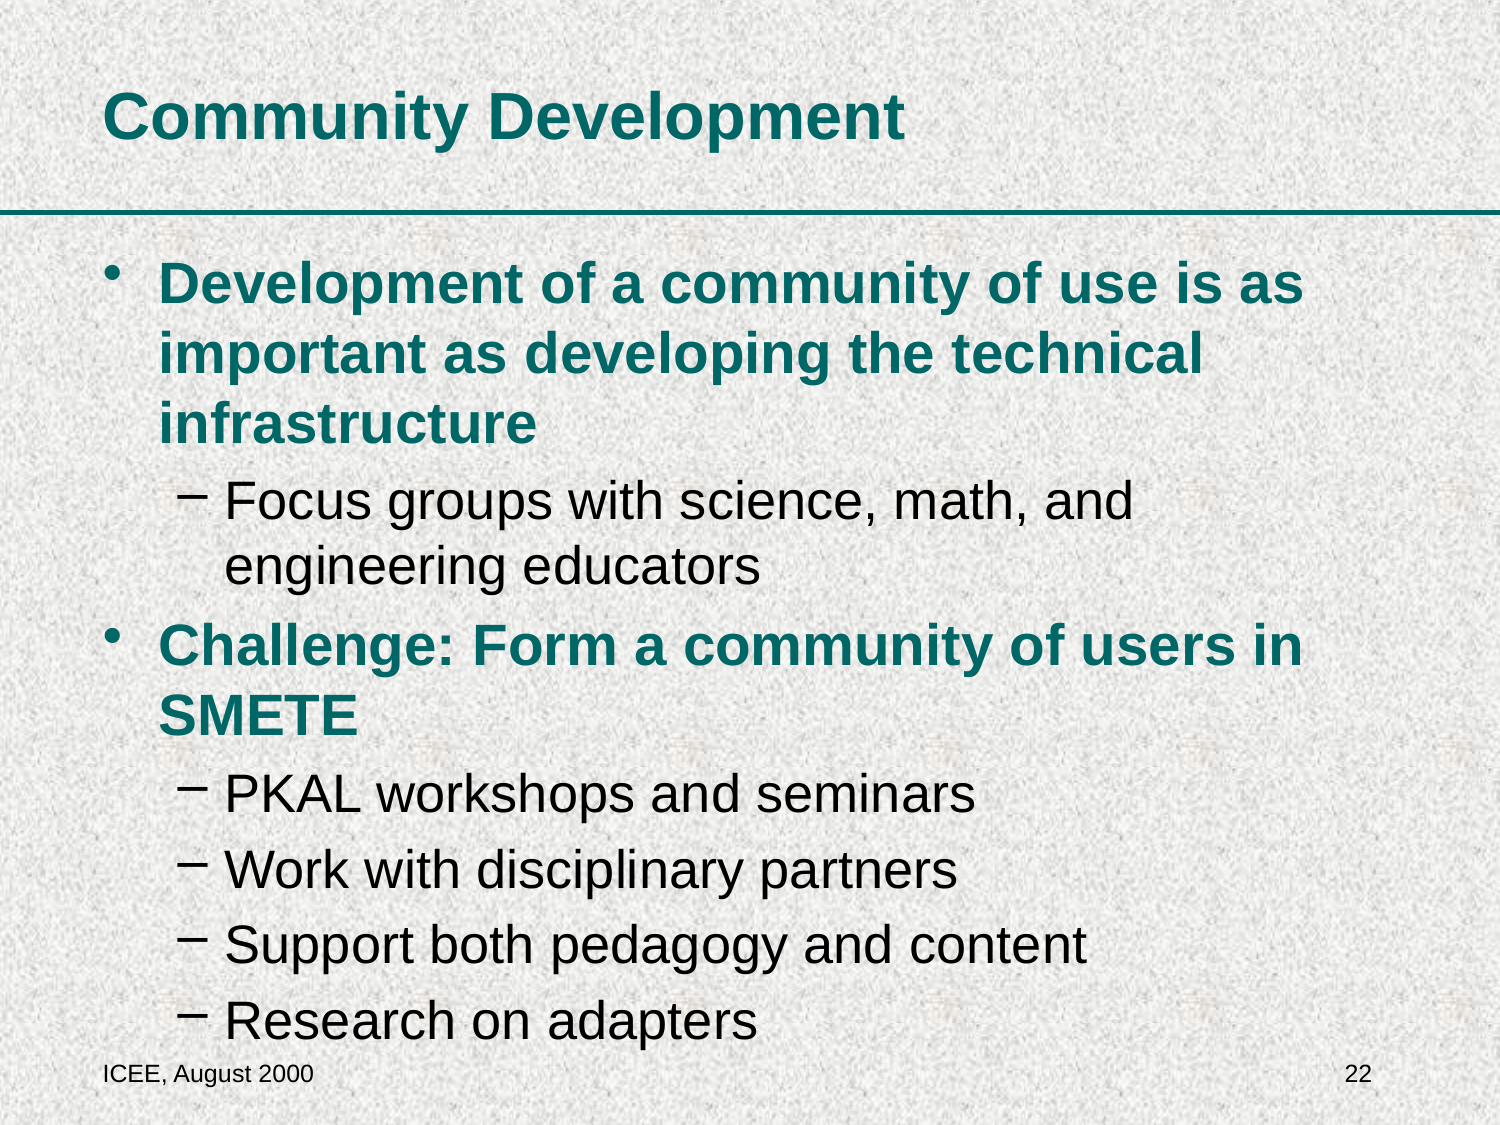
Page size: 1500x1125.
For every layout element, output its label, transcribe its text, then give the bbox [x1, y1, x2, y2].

list Development of a community of use is as important as developing the technical infrastructure Focus groups with science, math, and engineering educators Challenge: Form a community of users in SMETE PKAL workshops and seminars Work with disciplinary partners Support both pedagogy and content Research on adapters [87, 237, 1388, 1000]
picture [0, 0, 1500, 210]
footer ICEE, August 2000 [87, 1050, 563, 1113]
slide_number 22 [1074, 1050, 1388, 1113]
title Community Development [87, 37, 1388, 188]
picture [0, 215, 1500, 1125]
